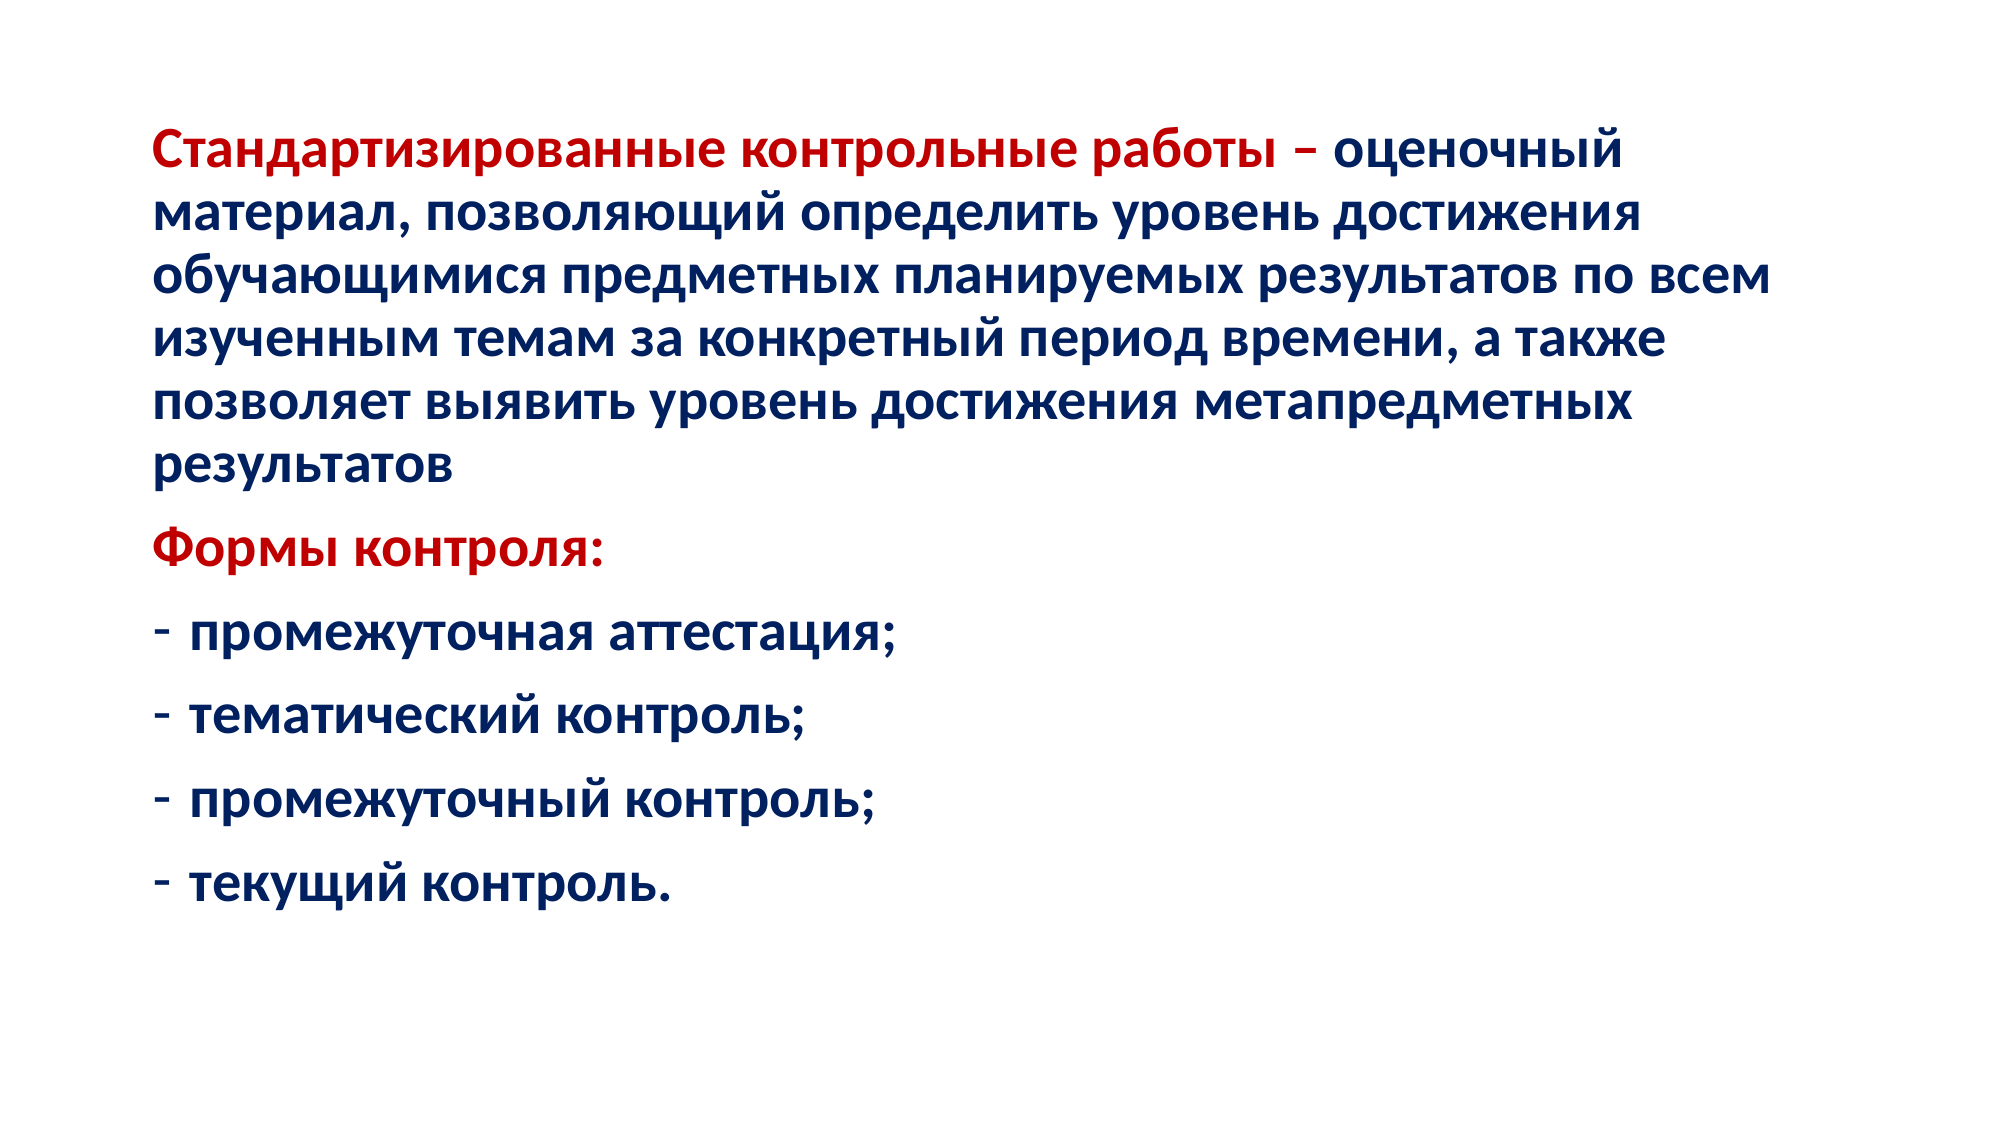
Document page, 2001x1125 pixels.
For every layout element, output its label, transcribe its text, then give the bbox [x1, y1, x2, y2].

list Стандартизированные контрольные работы – оценочный материал, позволяющий определить уровень достижения обучающимися предметных планируемых результатов по всем изученным темам за конкретный период времени, а также позволяет выявить уровень достижения метапредметных результатов Формы контроля: промежуточная аттестация; тематический контроль; промежуточный контроль; текущий контроль. [137, 109, 1863, 992]
